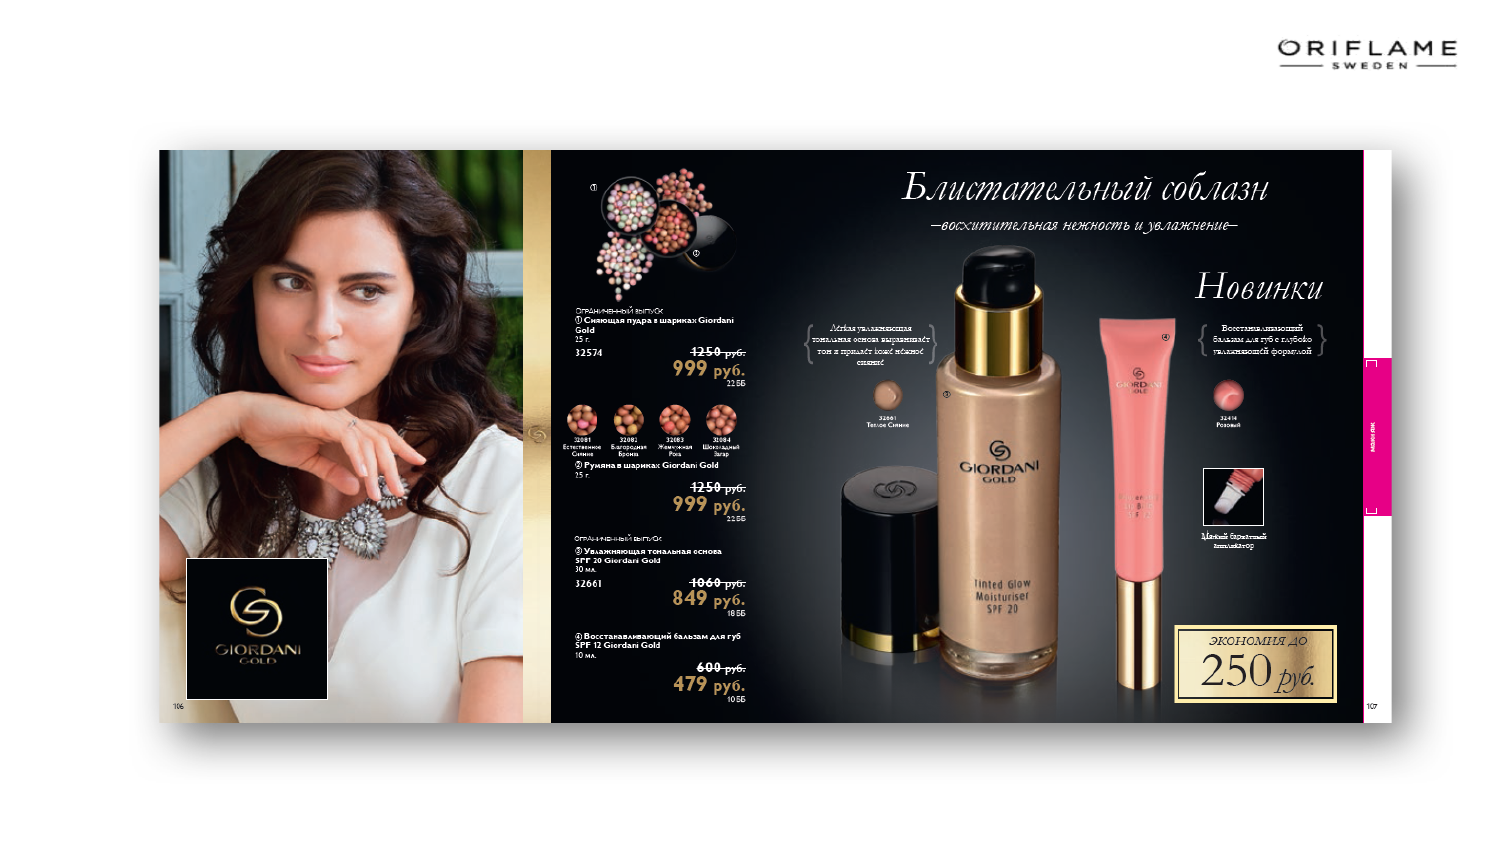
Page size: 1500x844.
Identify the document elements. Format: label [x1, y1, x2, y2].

picture [159, 149, 1392, 723]
picture [1257, 23, 1478, 85]
